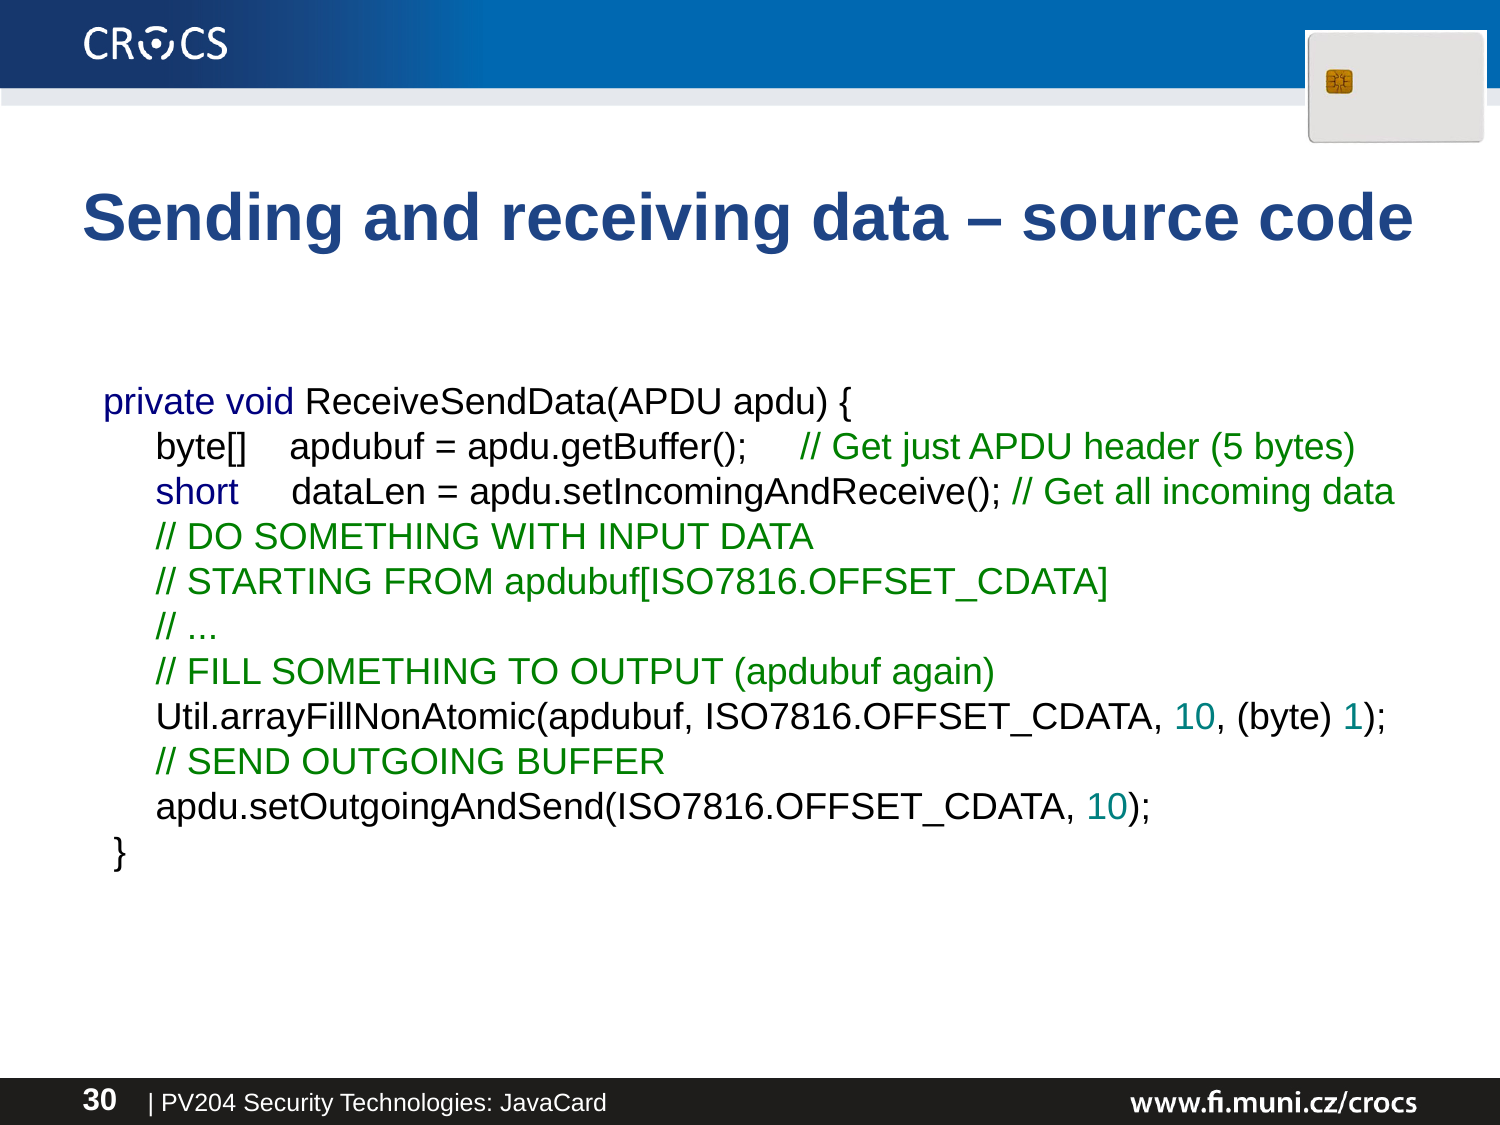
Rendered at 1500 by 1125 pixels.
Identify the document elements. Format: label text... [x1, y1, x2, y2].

slide_number 30 [82, 1078, 148, 1125]
text_box private void ReceiveSendData(APDU apdu) { byte[] apdubuf = apdu.getBuffer(); // Get just APDU header (5 bytes) short dataLen = apdu.setIncomingAndReceive(); // Get all incoming data // DO SOMETHING WITH INPUT DATA // STARTING FROM apdubuf[ISO7816.OFFSET_CDATA] // ... // FILL SOMETHING TO OUTPUT (apdubuf again) Util.arrayFillNonAtomic(apdubuf, ISO7816.OFFSET_CDATA, 10, (byte) 1); // SEND OUTGOING BUFFER apdu.setOutgoingAndSend(ISO7816.OFFSET_CDATA, 10); } [88, 369, 1413, 925]
title Sending and receiving data – source code [82, 148, 1433, 280]
picture [0, 0, 1500, 1125]
footer | PV204 Security Technologies: JavaCard [148, 1078, 623, 1125]
